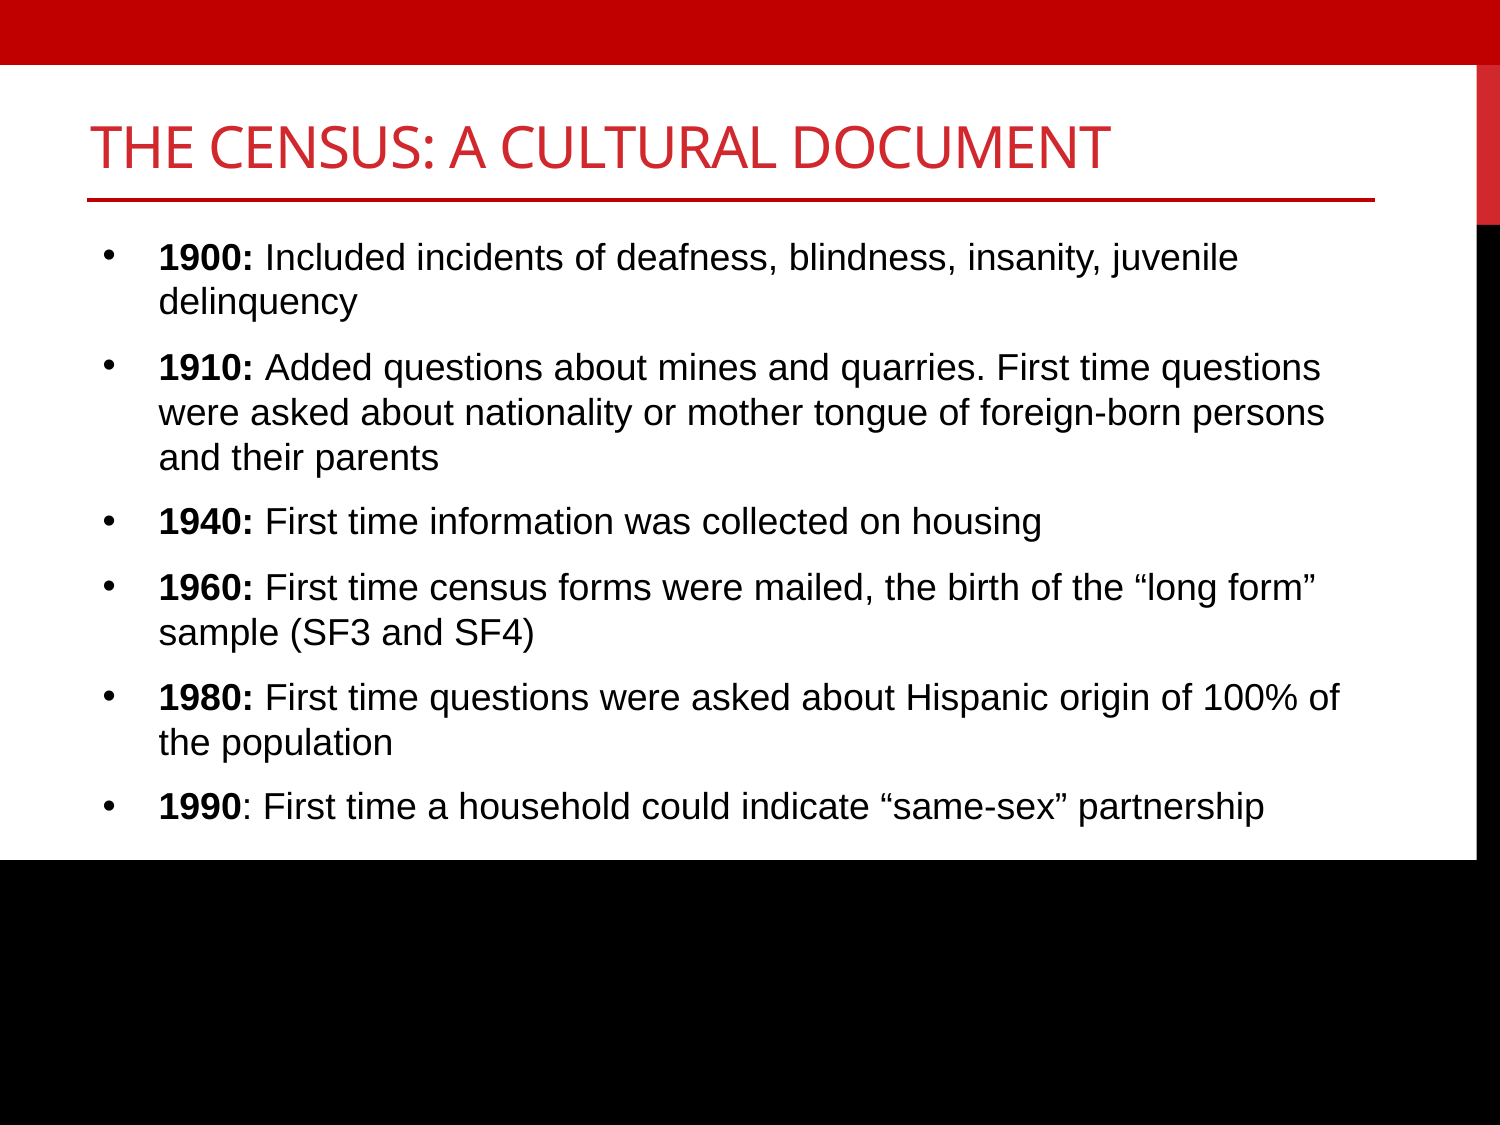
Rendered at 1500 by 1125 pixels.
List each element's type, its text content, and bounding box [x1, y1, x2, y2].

title The Census: A Cultural Document [75, 75, 1400, 188]
list 1900: Included incidents of deafness, blindness, insanity, juvenile delinquency 1910: Added questions about mines and quarries. First time questions were asked about nationality or mother tongue of foreign-born persons and their parents 1940: First time information was collected on housing 1960: First time census forms were mailed, the birth of the “long form” sample (SF3 and SF4) 1980: First time questions were asked about Hispanic origin of 100% of the population 1990: First time a household could indicate “same-sex” partnership [87, 224, 1413, 838]
